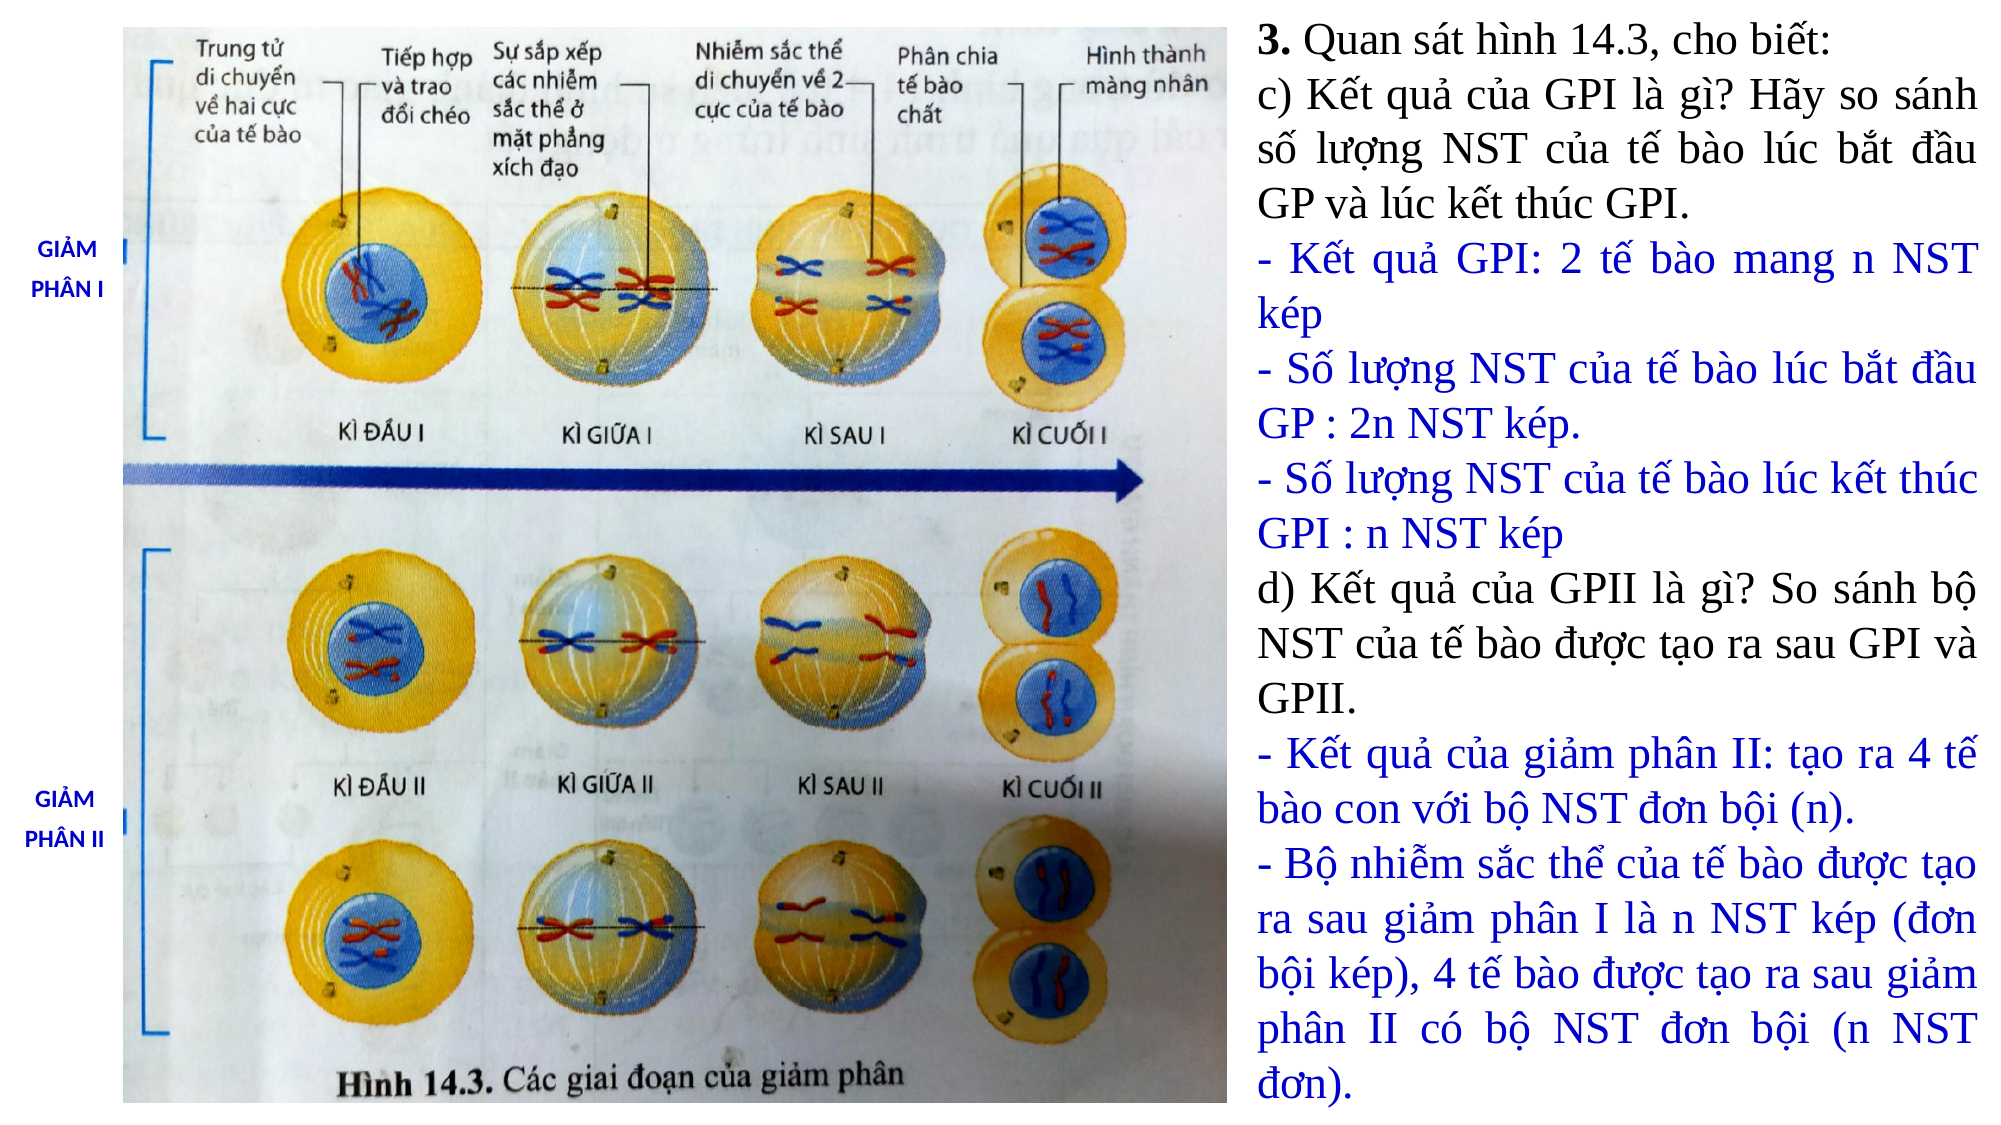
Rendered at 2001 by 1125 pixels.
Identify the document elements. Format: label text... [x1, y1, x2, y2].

picture [122, 27, 1228, 1103]
text_box 3. Quan sát hình 14.3, cho biết: c) Kết quả của GPI là gì? Hãy so sánh số lượng NST của tế bào lúc bắt đầu GP và lúc kết thúc GPI. - Kết quả GPI: 2 tế bào mang n NST kép - Số lượng NST của tế bào lúc bắt đầu GP : 2n NST kép. - Số lượng NST của tế bào lúc kết thúc GPI : n NST kép d) Kết quả của GPII là gì? So sánh bộ NST của tế bào được tạo ra sau GPI và GPII. - Kết quả của giảm phân II: tạo ra 4 tế bào con với bộ NST đơn bội (n). - Bộ nhiễm sắc thể của tế bào được tạo ra sau giảm phân I là n NST kép (đơn bội kép), 4 tế bào được tạo ra sau giảm phân II có bộ NST đơn bội (n NST đơn). [1242, 0, 1994, 1116]
text_box GIẢM PHÂN I [4, 215, 117, 310]
text_box GIẢM PHÂN II [0, 765, 117, 860]
